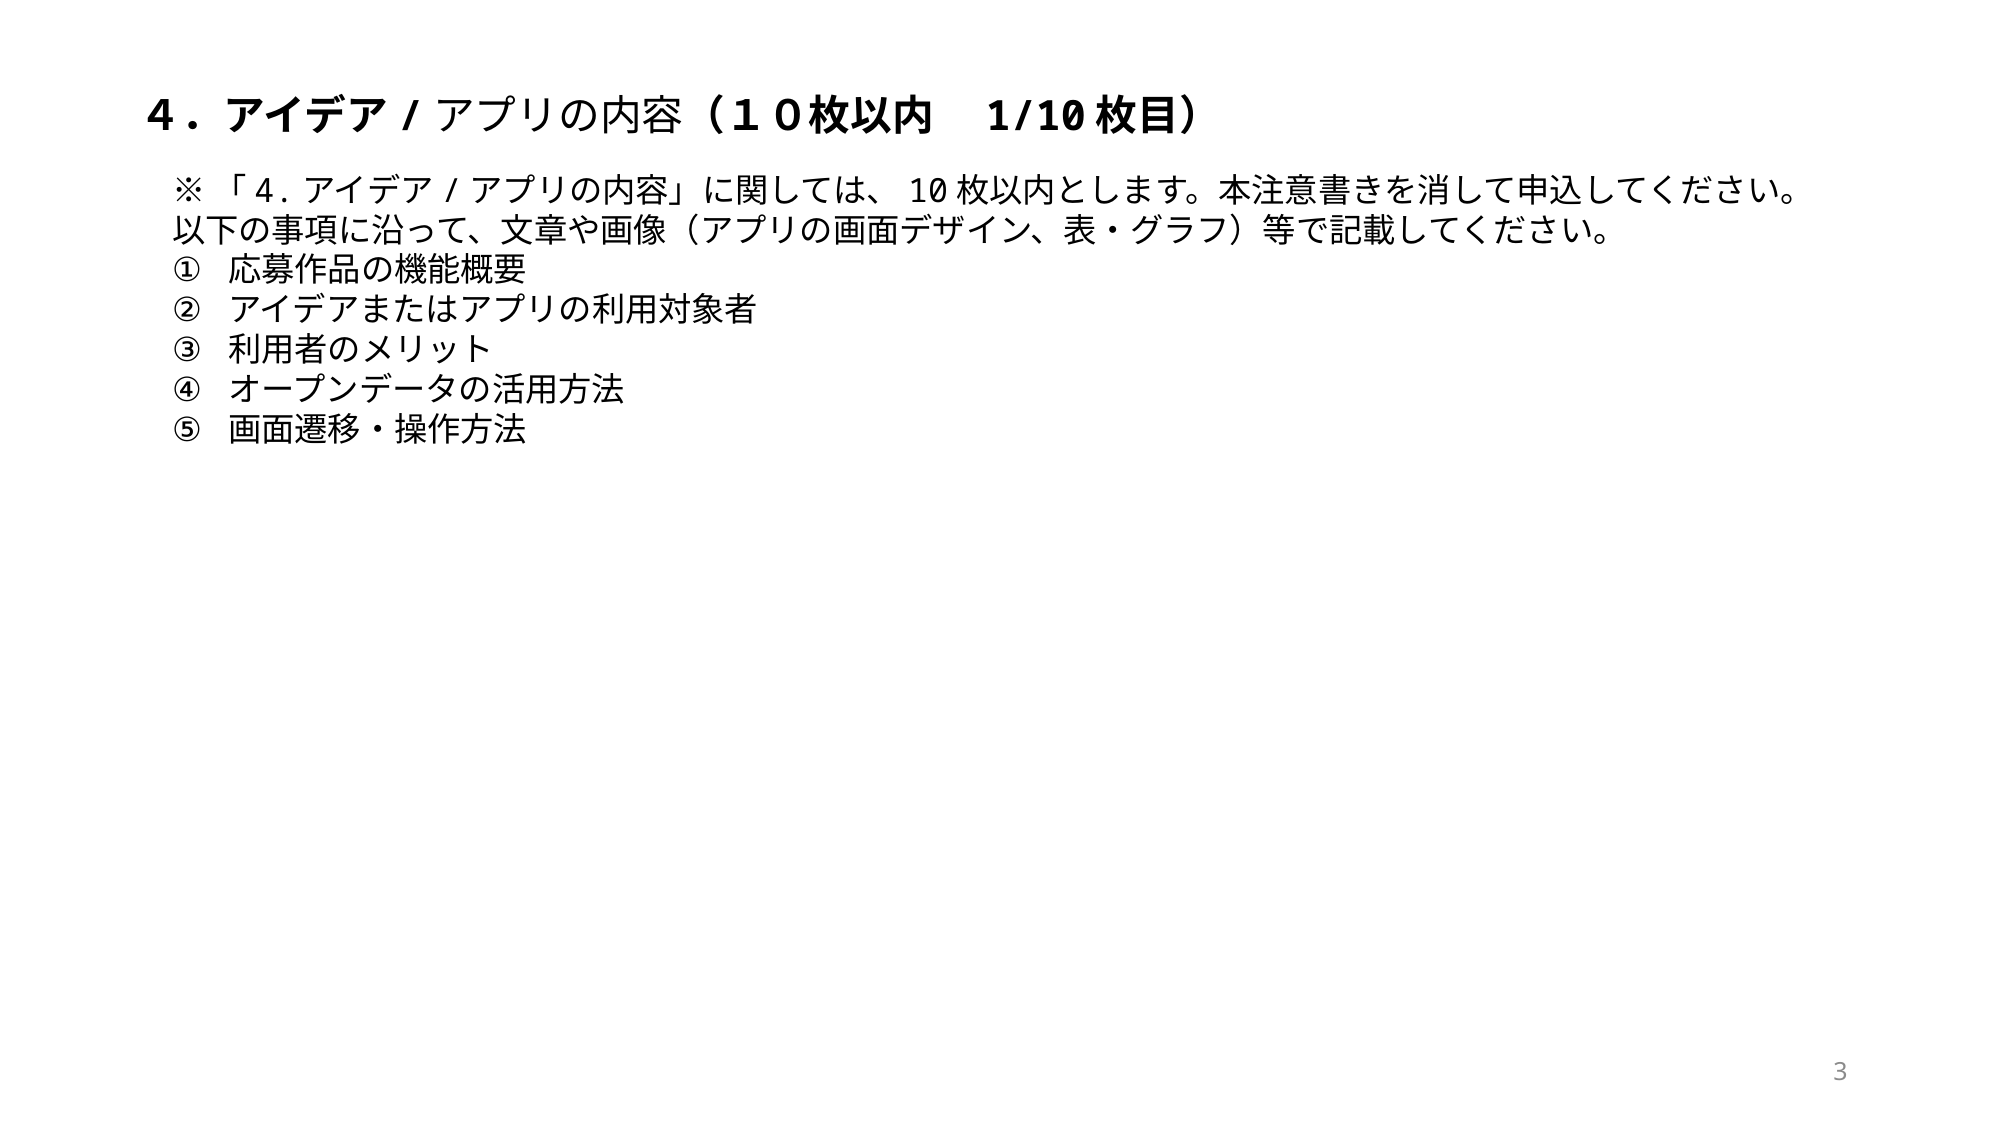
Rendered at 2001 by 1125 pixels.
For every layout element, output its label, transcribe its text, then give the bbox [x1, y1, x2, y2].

text_box ４．アイデア/アプリの内容（１０枚以内 1/10枚目） [124, 81, 1954, 147]
text_box ※「4.アイデア/アプリの内容」に関しては、10枚以内とします。本注意書きを消して申込してください。 以下の事項に沿って、文章や画像（アプリの画面デザイン、表・グラフ）等で記載してください。 応募作品の機能概要 アイデアまたはアプリの利用対象者 利用者のメリット オープンデータの活用方法 画面遷移・操作方法 [157, 161, 1921, 456]
slide_number 3 [1412, 1042, 1863, 1103]
